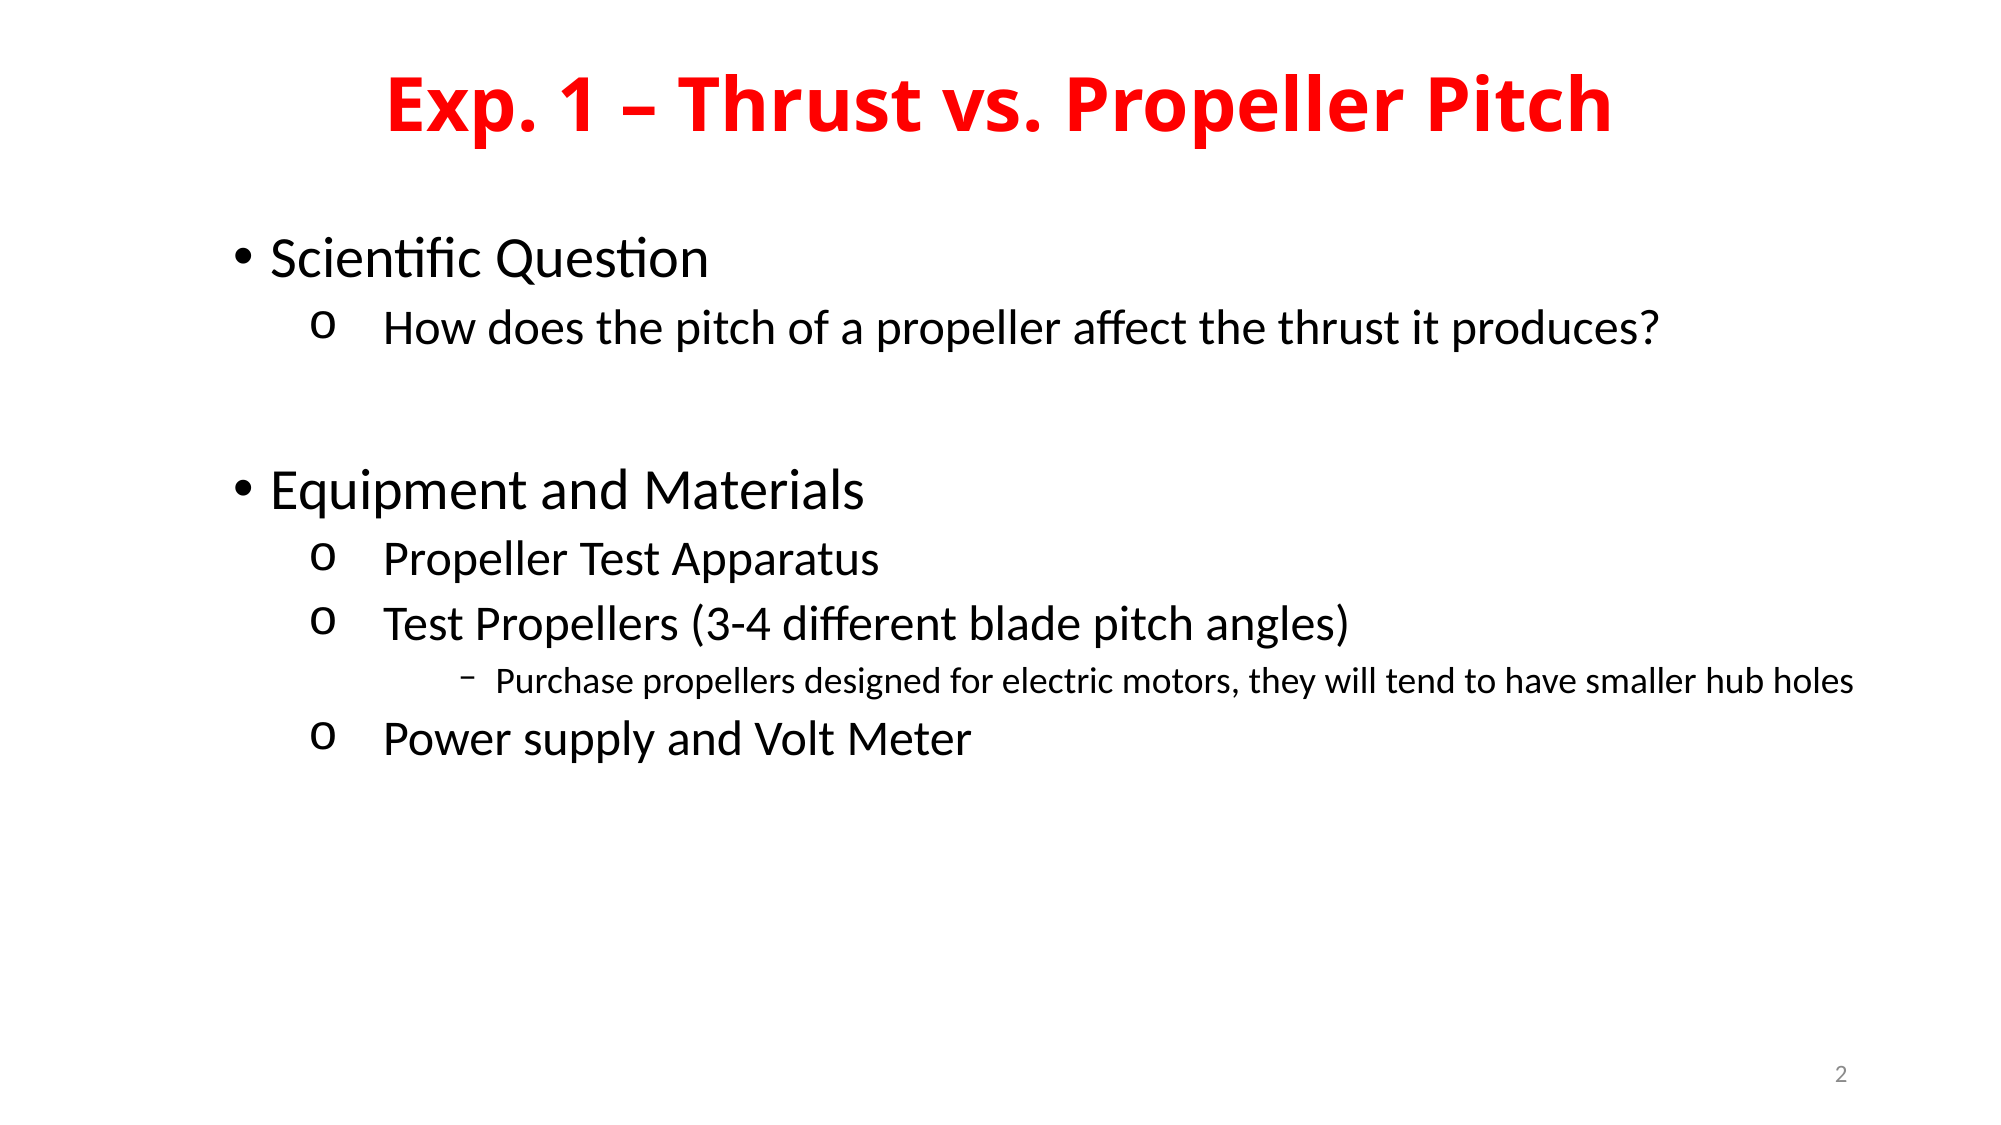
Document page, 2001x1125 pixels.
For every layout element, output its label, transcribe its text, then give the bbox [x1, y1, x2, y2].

text_box Exp. 1 – Thrust vs. Propeller Pitch [137, 59, 1863, 162]
list Scientific Question How does the pitch of a propeller affect the thrust it produces? Equipment and Materials Propeller Test Apparatus Test Propellers (3-4 different blade pitch angles) Purchase propellers designed for electric motors, they will tend to have smaller hub holes Power supply and Volt Meter [218, 220, 1944, 1020]
slide_number 2 [1412, 1042, 1863, 1103]
